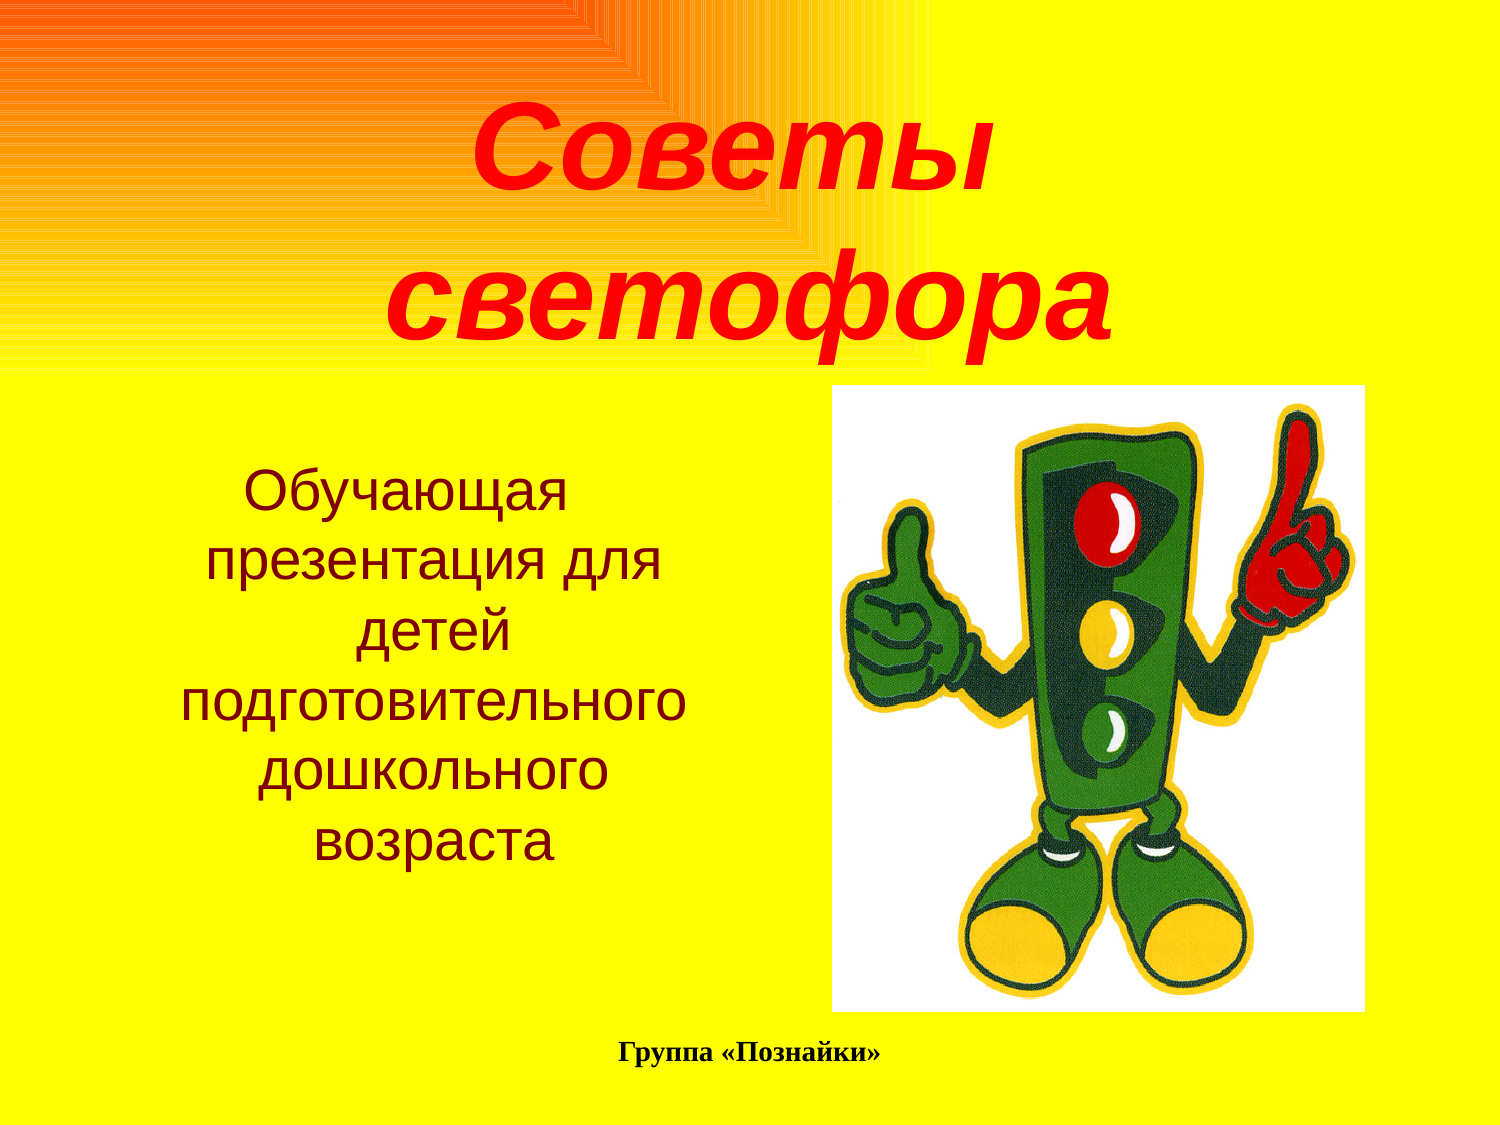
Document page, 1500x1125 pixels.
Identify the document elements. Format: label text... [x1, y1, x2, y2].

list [832, 385, 1365, 1012]
title Советы светофора [74, 89, 1426, 339]
footer Группа «Познайки» [512, 1024, 988, 1103]
list Обучающая презентация для детей подготовительного дошкольного возраста [74, 444, 738, 894]
